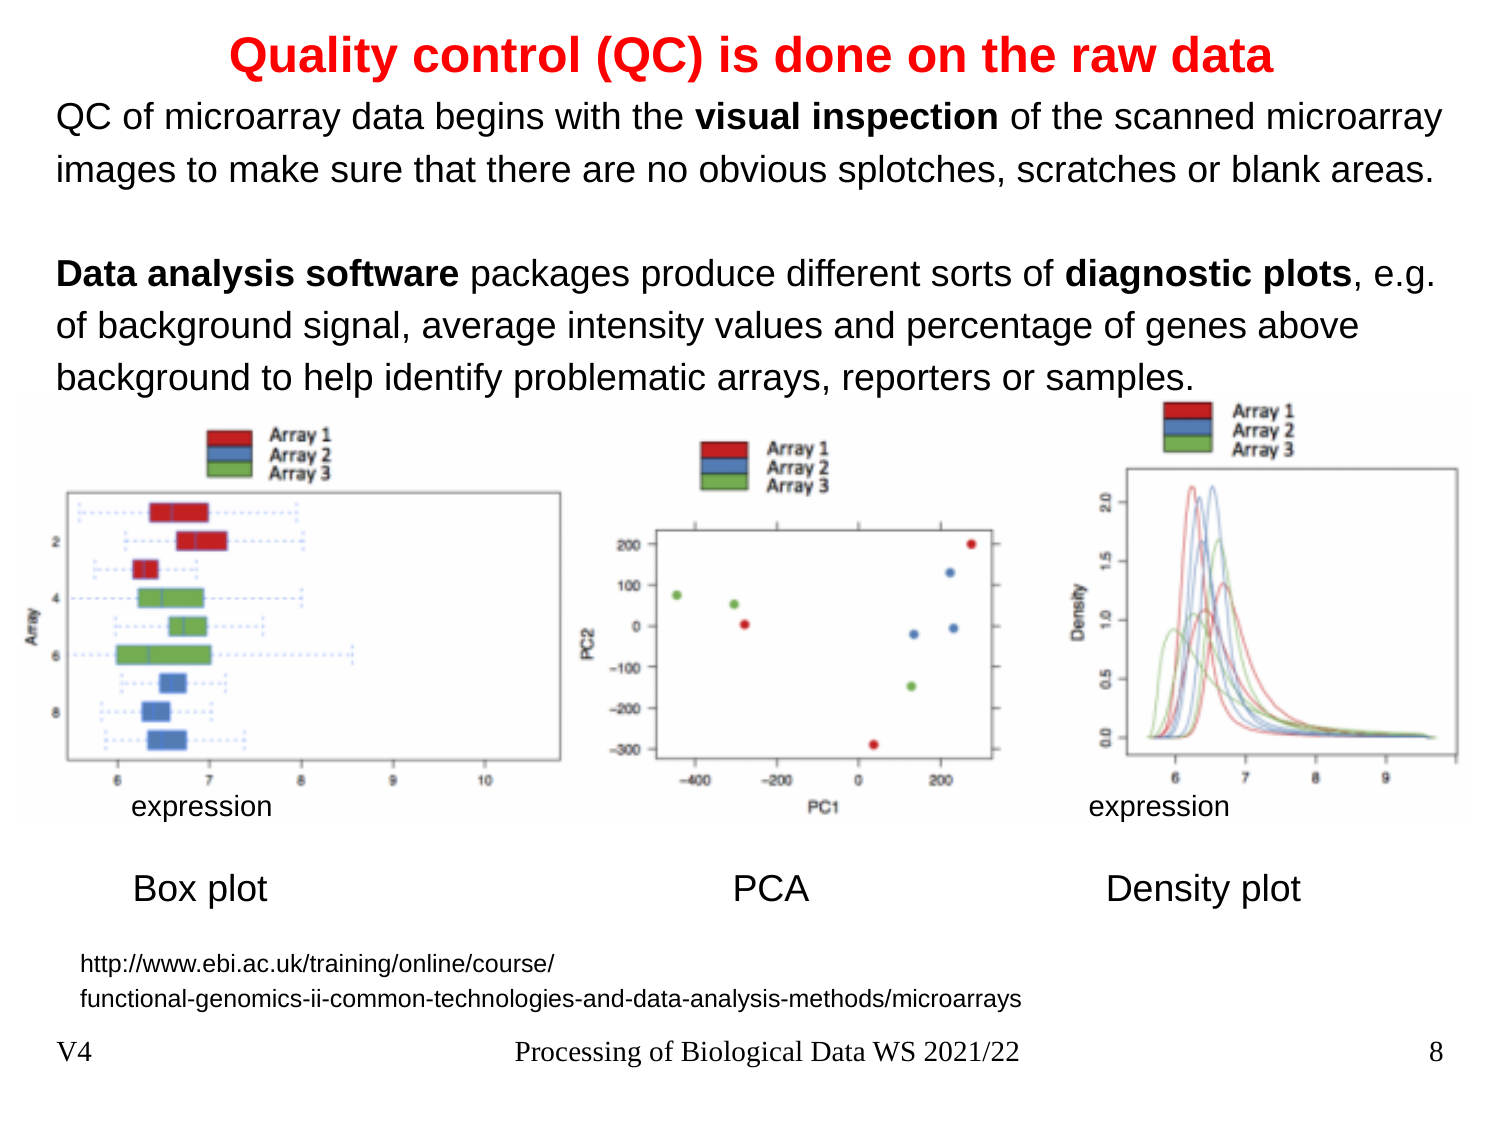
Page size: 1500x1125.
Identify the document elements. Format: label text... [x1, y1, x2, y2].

text_box QC of microarray data begins with the visual inspection of the scanned microarray images to make sure that there are no obvious splotches, scratches or blank areas. Data analysis software packages produce different sorts of diagnostic plots, e.g. of background signal, average intensity values and percentage of genes above background to help identify problematic arrays, reporters or samples. [41, 78, 1459, 395]
slide_number V4 [40, 1024, 426, 1101]
text_box http://www.ebi.ac.uk/training/online/course/ functional-genomics-ii-common-technologies-and-data-analysis-methods/microarrays [64, 940, 1041, 1035]
footer Processing of Biological Data WS 2021/22 [478, 1024, 1058, 1101]
text_box Box plot PCA Density plot [42, 849, 1461, 916]
slide_number 8 [1074, 1024, 1460, 1101]
picture [17, 396, 1471, 823]
title Quality control (QC) is done on the raw data [76, 10, 1427, 78]
